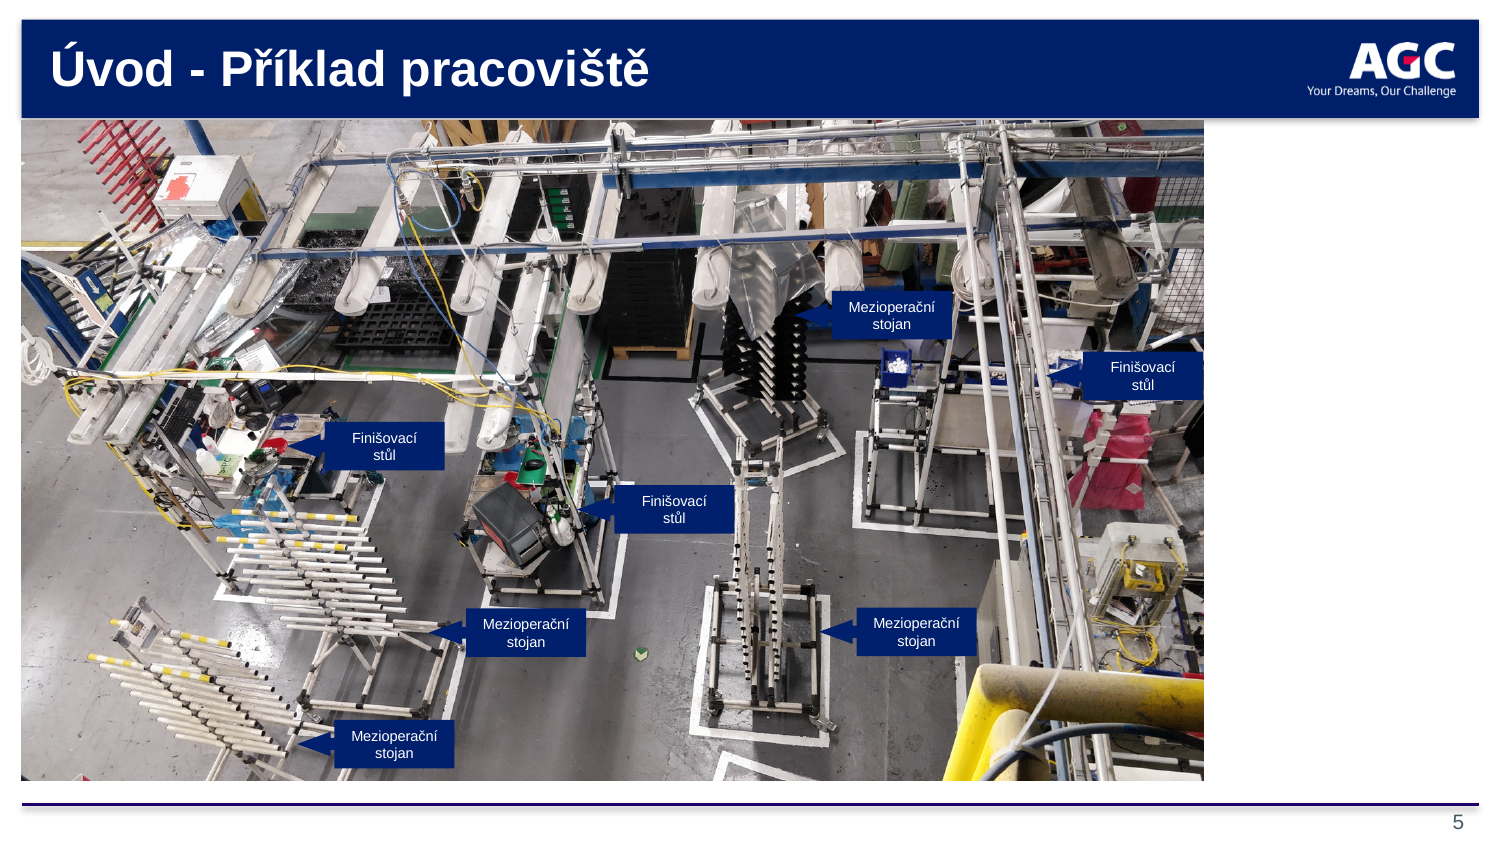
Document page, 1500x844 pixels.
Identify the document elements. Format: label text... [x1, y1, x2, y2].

slide_number 5 [1393, 806, 1479, 836]
picture [20, 119, 1204, 781]
picture [1307, 42, 1456, 98]
title Úvod - Příklad pracoviště [35, 23, 1276, 110]
